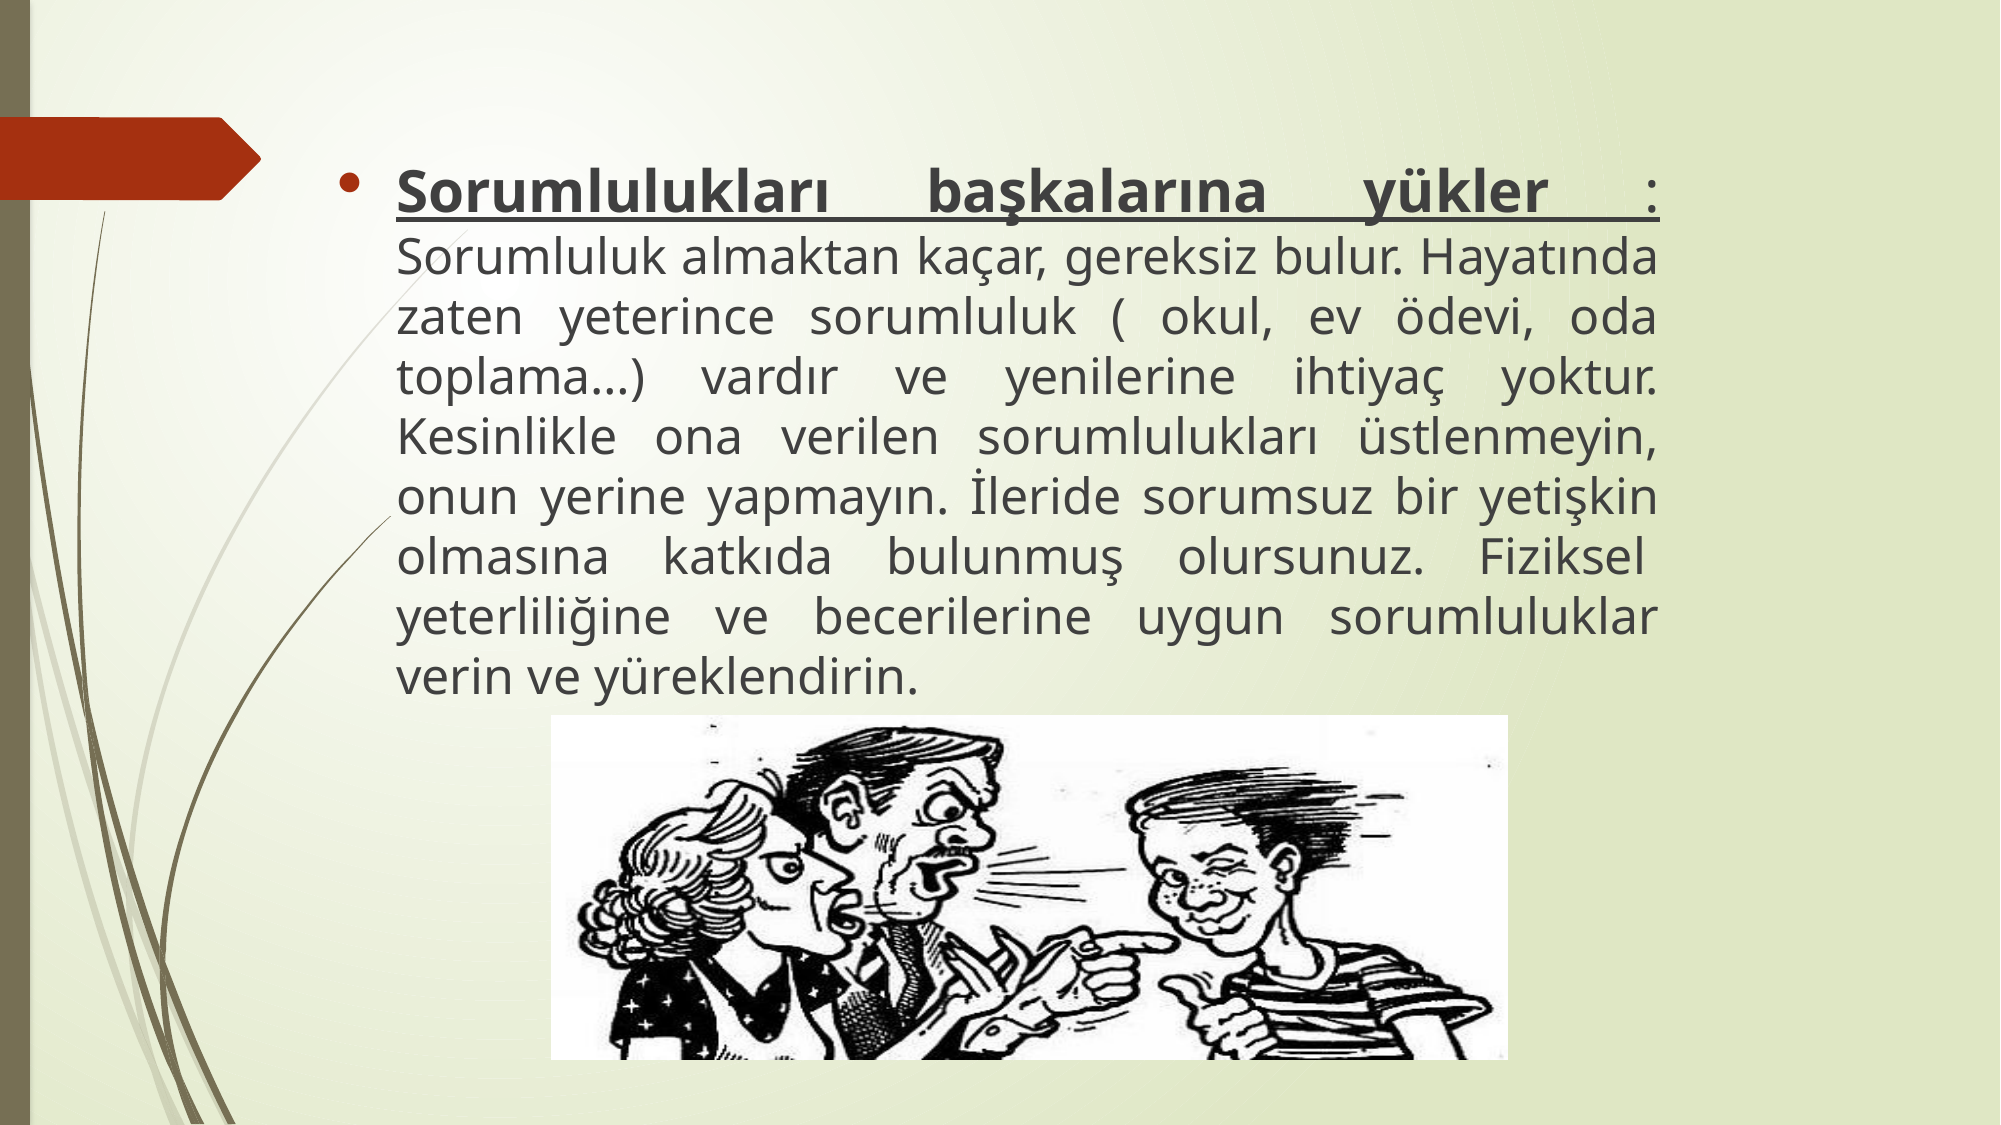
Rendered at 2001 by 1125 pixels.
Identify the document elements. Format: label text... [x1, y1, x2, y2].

picture [550, 715, 1509, 1060]
list Sorumlulukları başkalarına yükler : Sorumluluk almaktan kaçar, gereksiz bulur. Hayatında zaten yeterince sorumluluk ( okul, ev ödevi, oda toplama…) vardır ve yenilerine ihtiyaç yoktur. Kesinlikle ona verilen sorumlulukları üstlenmeyin, onun yerine yapmayın. İleride sorumsuz bir yetişkin olmasına katkıda bulunmuş olursunuz. Fiziksel yeterliliğine ve becerilerine uygun sorumluluklar verin ve yüreklendirin. [324, 66, 1675, 1005]
